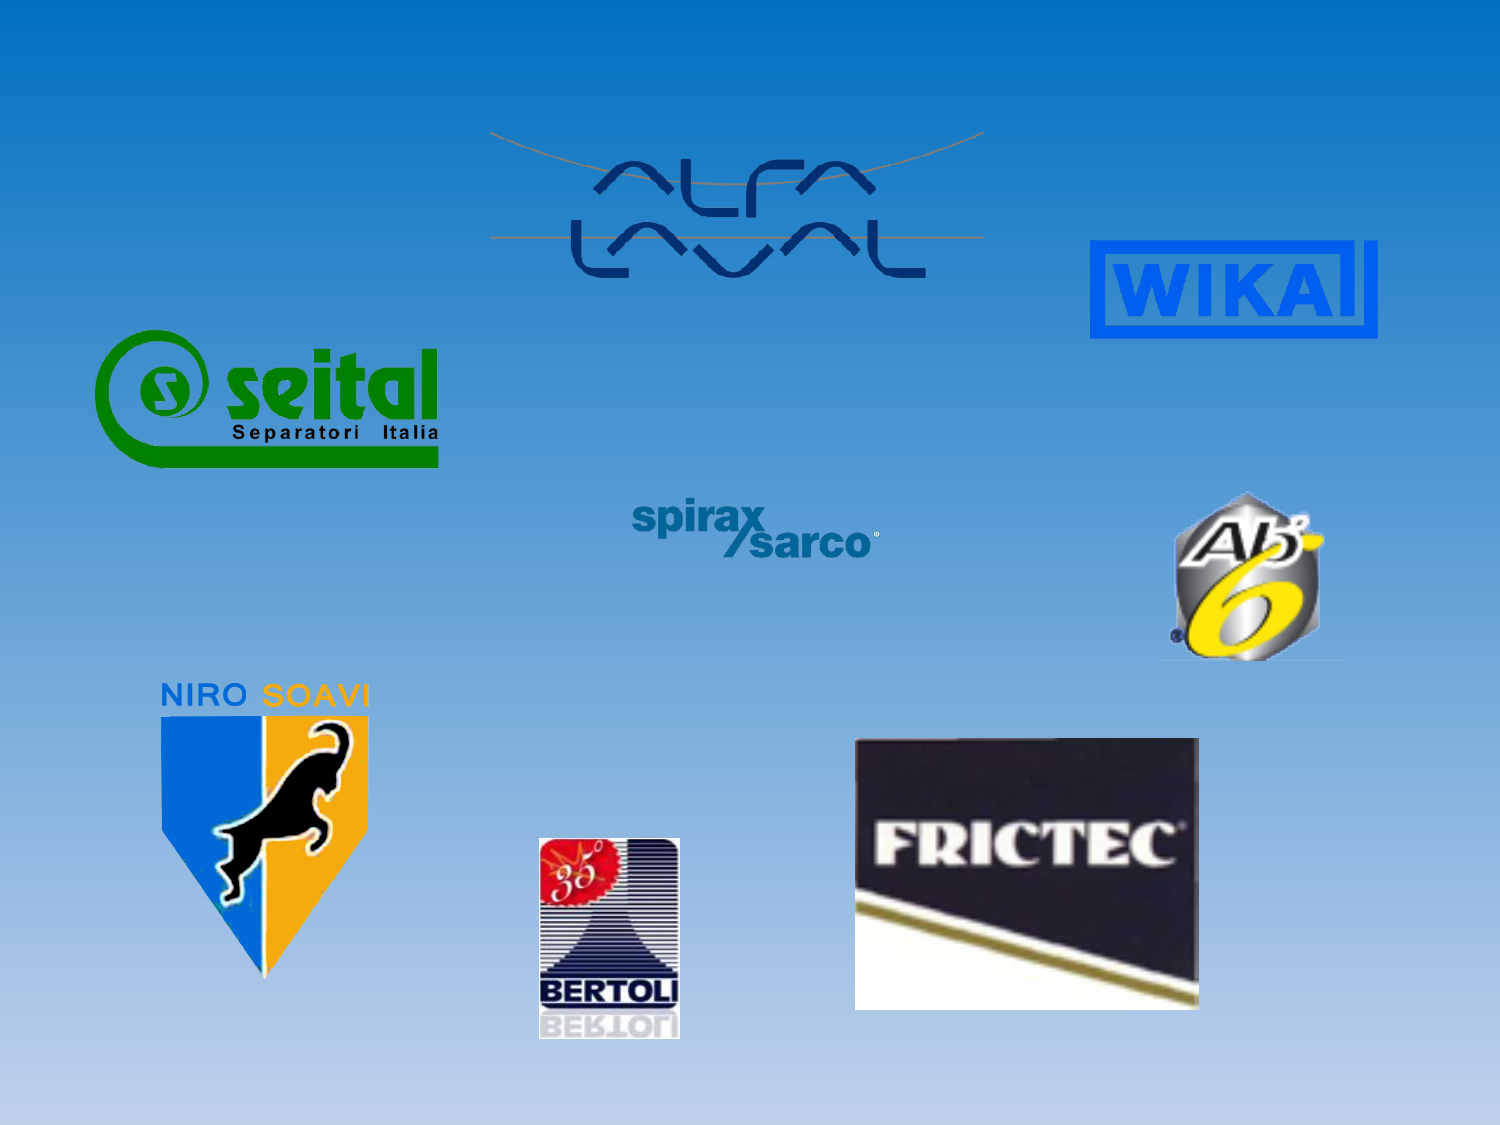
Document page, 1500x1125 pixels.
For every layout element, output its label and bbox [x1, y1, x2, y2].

picture [539, 838, 680, 1039]
picture [1090, 239, 1378, 339]
picture [632, 445, 880, 611]
picture [93, 327, 439, 469]
picture [100, 671, 428, 988]
picture [855, 737, 1199, 1010]
picture [456, 105, 1009, 310]
picture [632, 516, 647, 526]
picture [1159, 490, 1344, 661]
